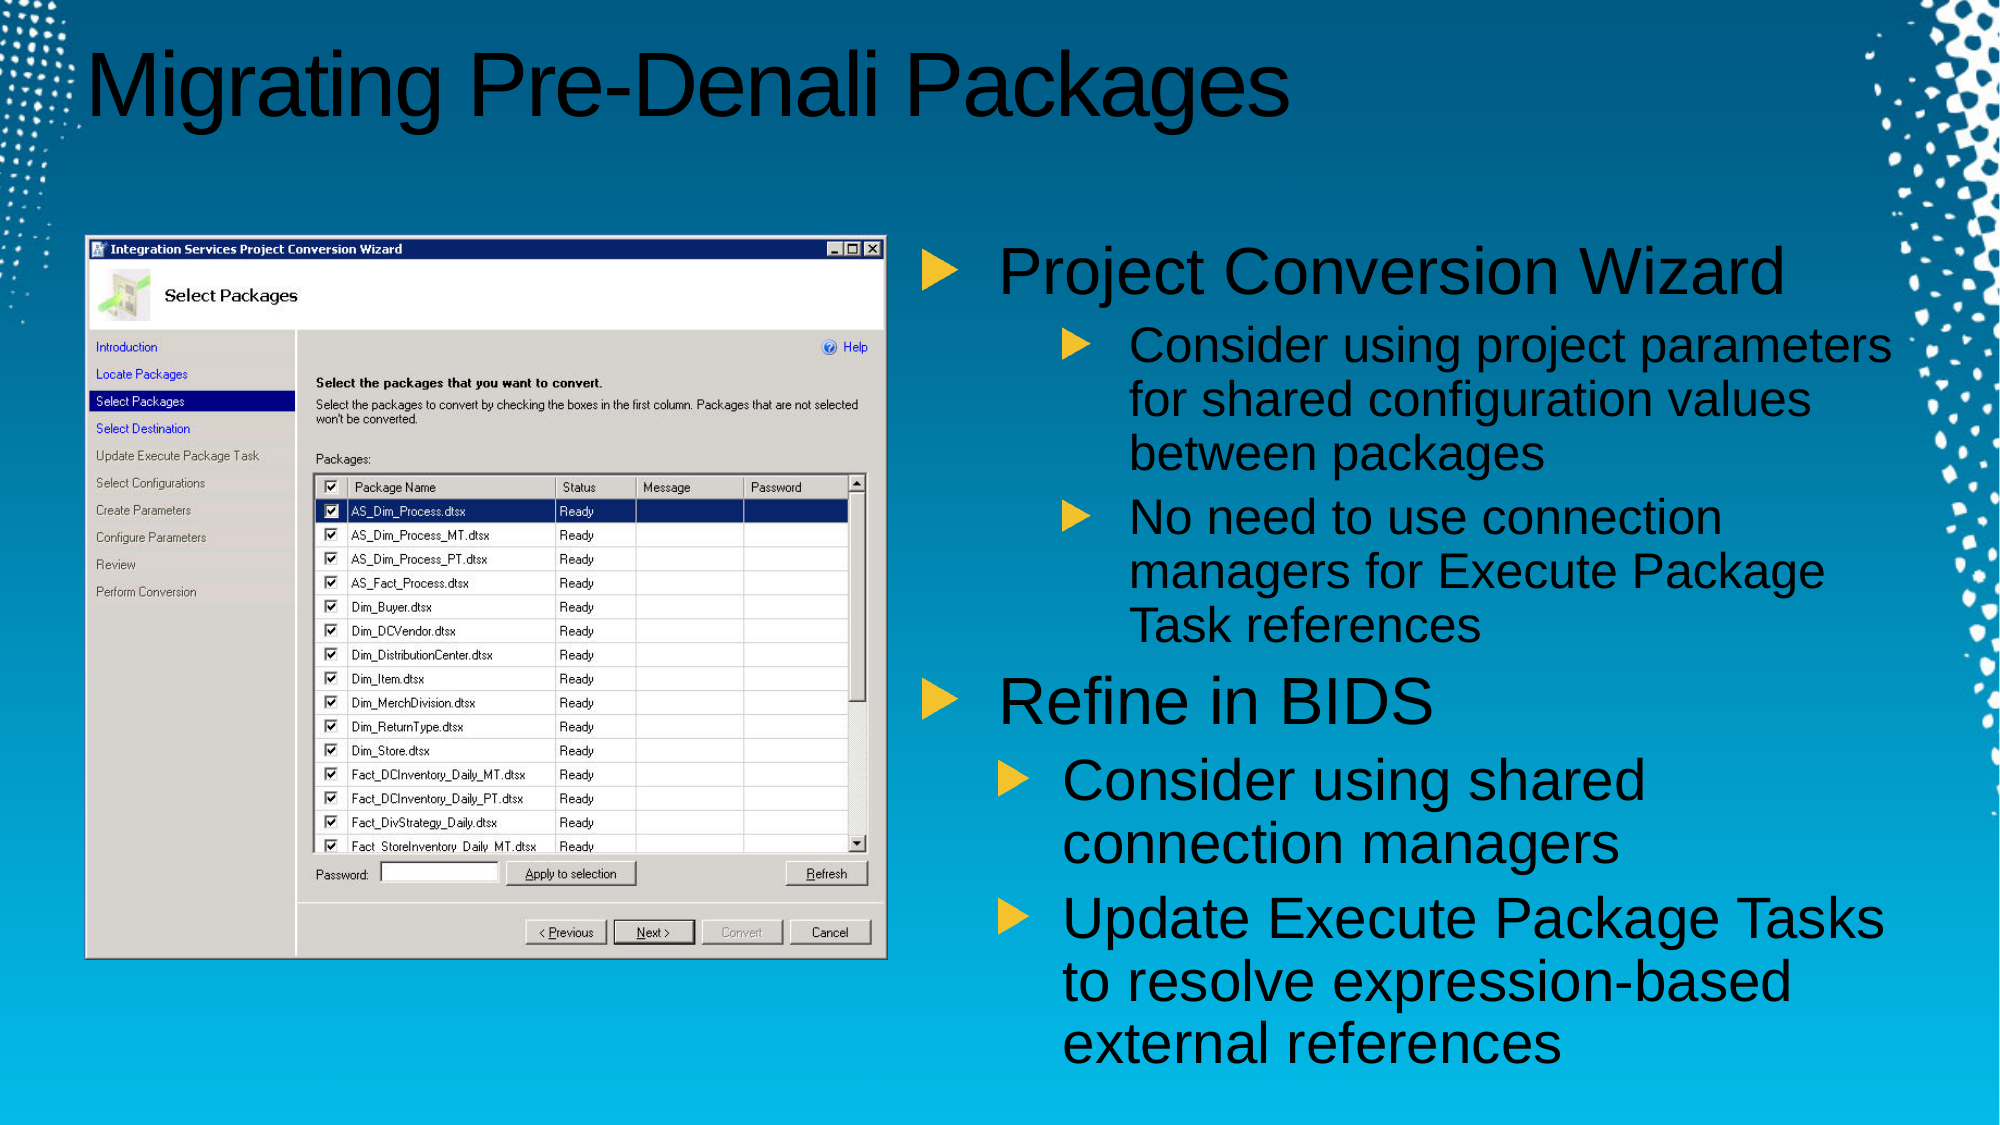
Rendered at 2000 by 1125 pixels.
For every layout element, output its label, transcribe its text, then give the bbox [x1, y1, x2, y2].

picture [58, 32, 66, 41]
picture [1935, 431, 1946, 449]
picture [55, 62, 62, 69]
picture [999, 899, 1027, 933]
picture [1929, 27, 1945, 45]
picture [1914, 274, 1920, 291]
picture [1981, 604, 2000, 620]
picture [1946, 525, 1956, 533]
picture [26, 57, 34, 68]
picture [1892, 212, 1902, 216]
picture [1983, 404, 1992, 414]
picture [1063, 329, 1089, 358]
picture [42, 31, 53, 39]
picture [1935, 379, 1948, 391]
list Project Conversion Wizard Consider using project parameters for shared configuration values between packages No need to use connection managers for Execute Package Task references Refine in BIDS Consider using shared connection managers Update Execute Package Tasks to resolve expression-based external references [922, 237, 1914, 1097]
picture [0, 24, 9, 33]
picture [1993, 321, 2000, 339]
picture [1973, 368, 1982, 380]
picture [1963, 535, 1977, 550]
picture [1974, 683, 1985, 694]
picture [1963, 589, 1976, 607]
picture [1979, 657, 1995, 676]
picture [1994, 382, 2000, 391]
picture [31, 131, 37, 138]
picture [1995, 582, 2000, 595]
picture [1978, 517, 1987, 527]
picture [38, 74, 47, 80]
picture [923, 679, 956, 718]
picture [1963, 335, 1972, 344]
picture [1982, 714, 1993, 729]
picture [1932, 235, 1943, 241]
picture [33, 0, 42, 10]
picture [16, 22, 23, 34]
picture [1935, 177, 1945, 189]
picture [1988, 691, 2000, 709]
picture [28, 42, 36, 53]
picture [1941, 324, 1952, 332]
picture [1955, 246, 1965, 256]
picture [1942, 465, 1958, 483]
picture [1984, 349, 1992, 357]
picture [1915, 109, 1924, 119]
picture [1969, 625, 1985, 642]
picture [1980, 460, 1987, 469]
picture [18, 0, 29, 6]
picture [85, 235, 887, 959]
picture [1972, 312, 1985, 322]
picture [1960, 392, 1970, 403]
picture [1942, 269, 1953, 276]
picture [1970, 426, 1980, 436]
picture [1990, 492, 2000, 505]
picture [1898, 188, 1912, 198]
picture [1963, 278, 1976, 291]
picture [1930, 291, 1941, 297]
picture [999, 761, 1027, 795]
picture [24, 72, 32, 79]
picture [34, 101, 43, 111]
picture [1948, 413, 1958, 424]
picture [13, 41, 25, 49]
picture [17, 129, 23, 136]
picture [30, 14, 40, 23]
picture [1968, 481, 1978, 492]
picture [45, 16, 55, 24]
picture [1911, 223, 1918, 230]
picture [54, 76, 60, 83]
picture [1914, 308, 1929, 326]
picture [16, 143, 21, 151]
picture [1919, 367, 1930, 378]
picture [1921, 0, 1934, 8]
picture [1935, 0, 2000, 306]
picture [1953, 301, 1962, 312]
picture [1992, 438, 2000, 448]
picture [9, 84, 15, 91]
picture [1946, 155, 1961, 167]
picture [43, 42, 49, 53]
picture [1920, 257, 1932, 264]
picture [33, 88, 42, 97]
picture [1926, 344, 1939, 358]
picture [1955, 557, 1965, 573]
picture [1922, 200, 1934, 207]
picture [33, 116, 40, 124]
picture [11, 55, 21, 64]
picture [1925, 141, 1935, 155]
picture [56, 47, 64, 55]
picture [1950, 359, 1960, 366]
title Migrating Pre-Denali Packages [85, 37, 1914, 138]
picture [1938, 122, 1950, 133]
picture [0, 40, 9, 45]
picture [1914, 164, 1923, 177]
picture [1952, 502, 1967, 516]
picture [1945, 213, 1955, 220]
picture [1958, 445, 1968, 460]
picture [6, 97, 12, 105]
picture [47, 0, 57, 10]
picture [18, 13, 26, 19]
picture [1972, 570, 1986, 583]
picture [3, 10, 11, 18]
picture [1991, 637, 2000, 652]
picture [10, 69, 17, 78]
picture [1928, 399, 1939, 415]
picture [29, 27, 38, 38]
picture [41, 59, 48, 67]
picture [1925, 87, 1941, 99]
picture [923, 250, 956, 289]
picture [1063, 501, 1089, 530]
picture [0, 155, 5, 163]
picture [1889, 152, 1901, 166]
picture [1988, 547, 2000, 561]
picture [1991, 747, 2000, 765]
picture [1957, 187, 1971, 200]
